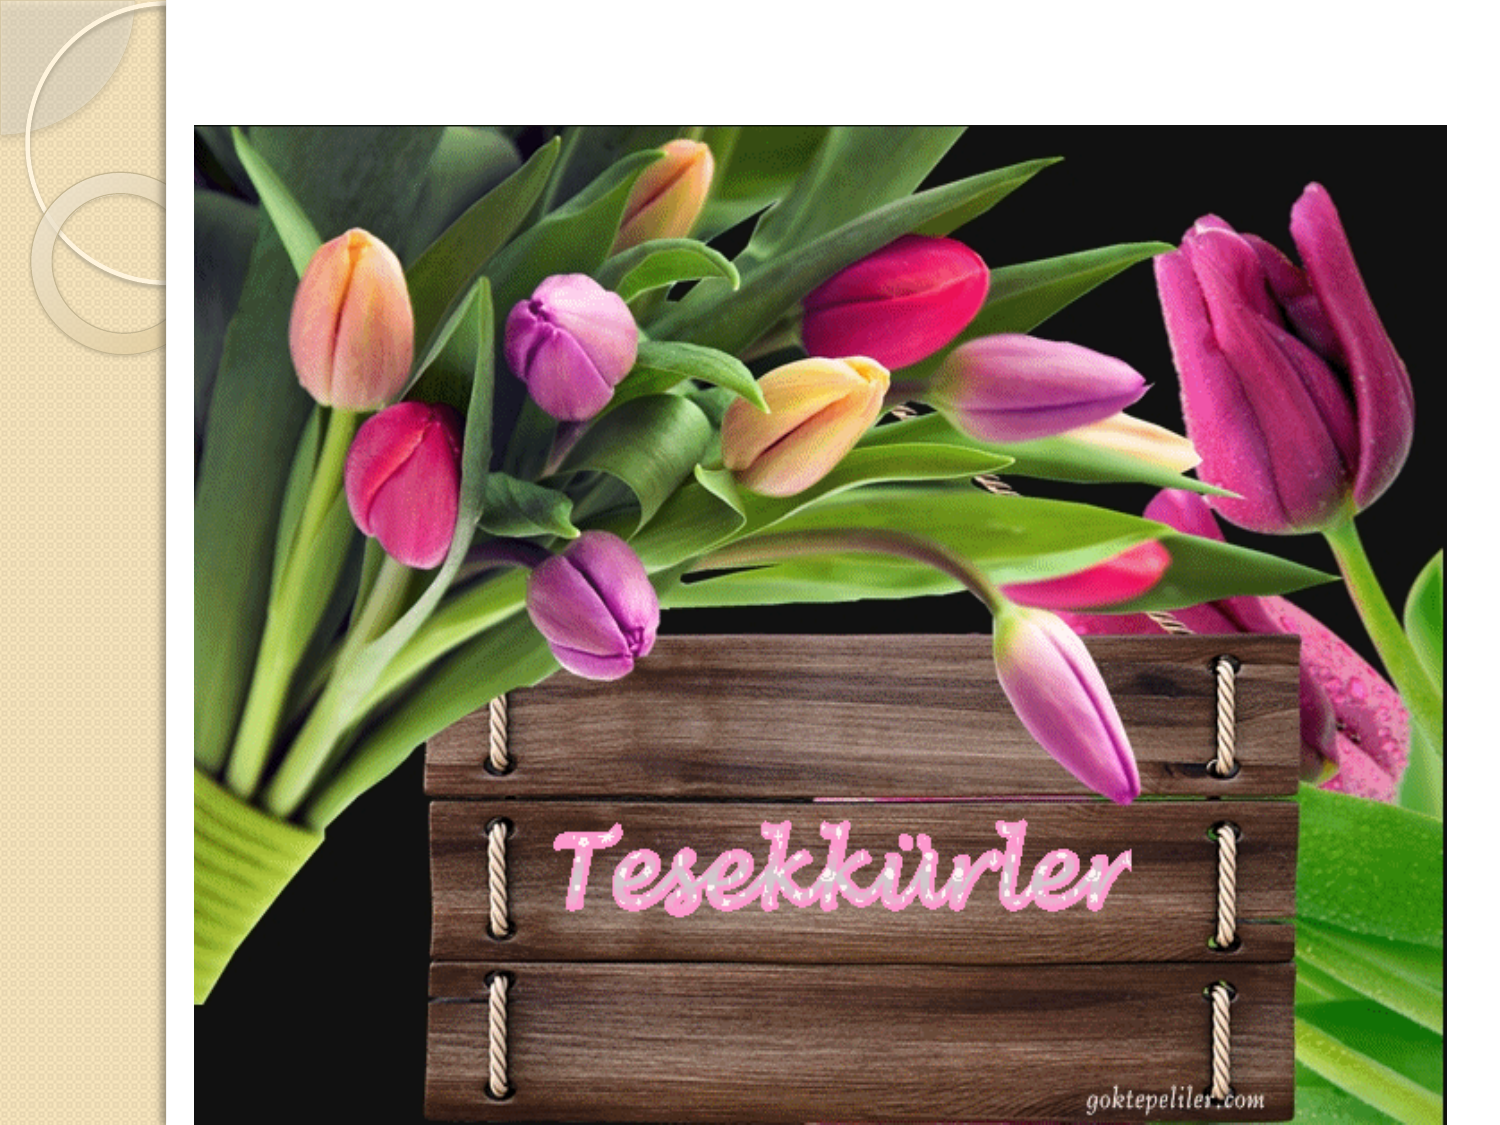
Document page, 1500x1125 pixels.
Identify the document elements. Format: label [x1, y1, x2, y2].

list [194, 125, 1447, 1125]
